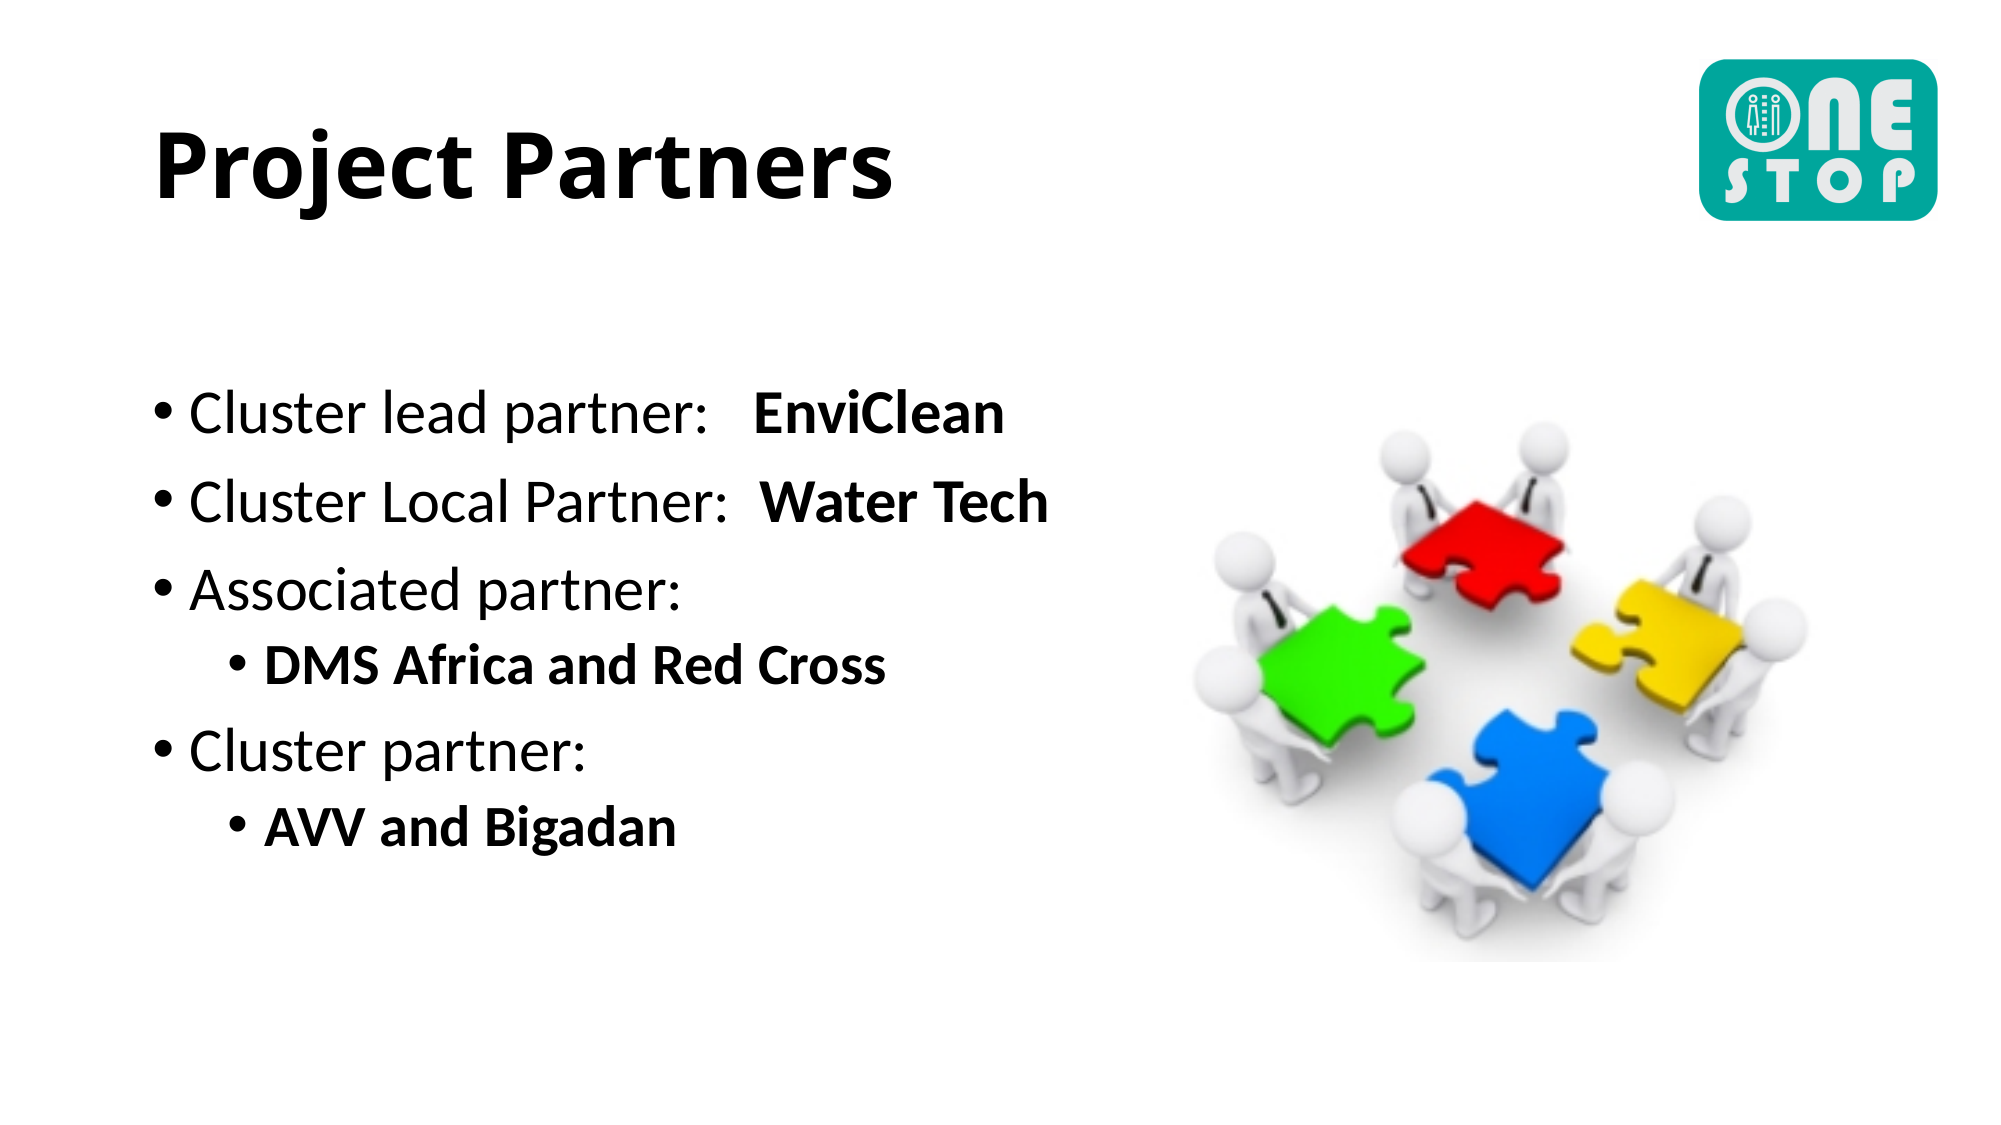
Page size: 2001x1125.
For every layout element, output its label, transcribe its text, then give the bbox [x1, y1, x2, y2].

title Project Partners [137, 59, 1863, 278]
picture [1177, 372, 1823, 962]
list Cluster lead partner: EnviClean Cluster Local Partner: Water Tech Associated partner: DMS Africa and Red Cross Cluster partner: AVV and Bigadan [137, 372, 1177, 911]
picture [1698, 59, 1938, 221]
